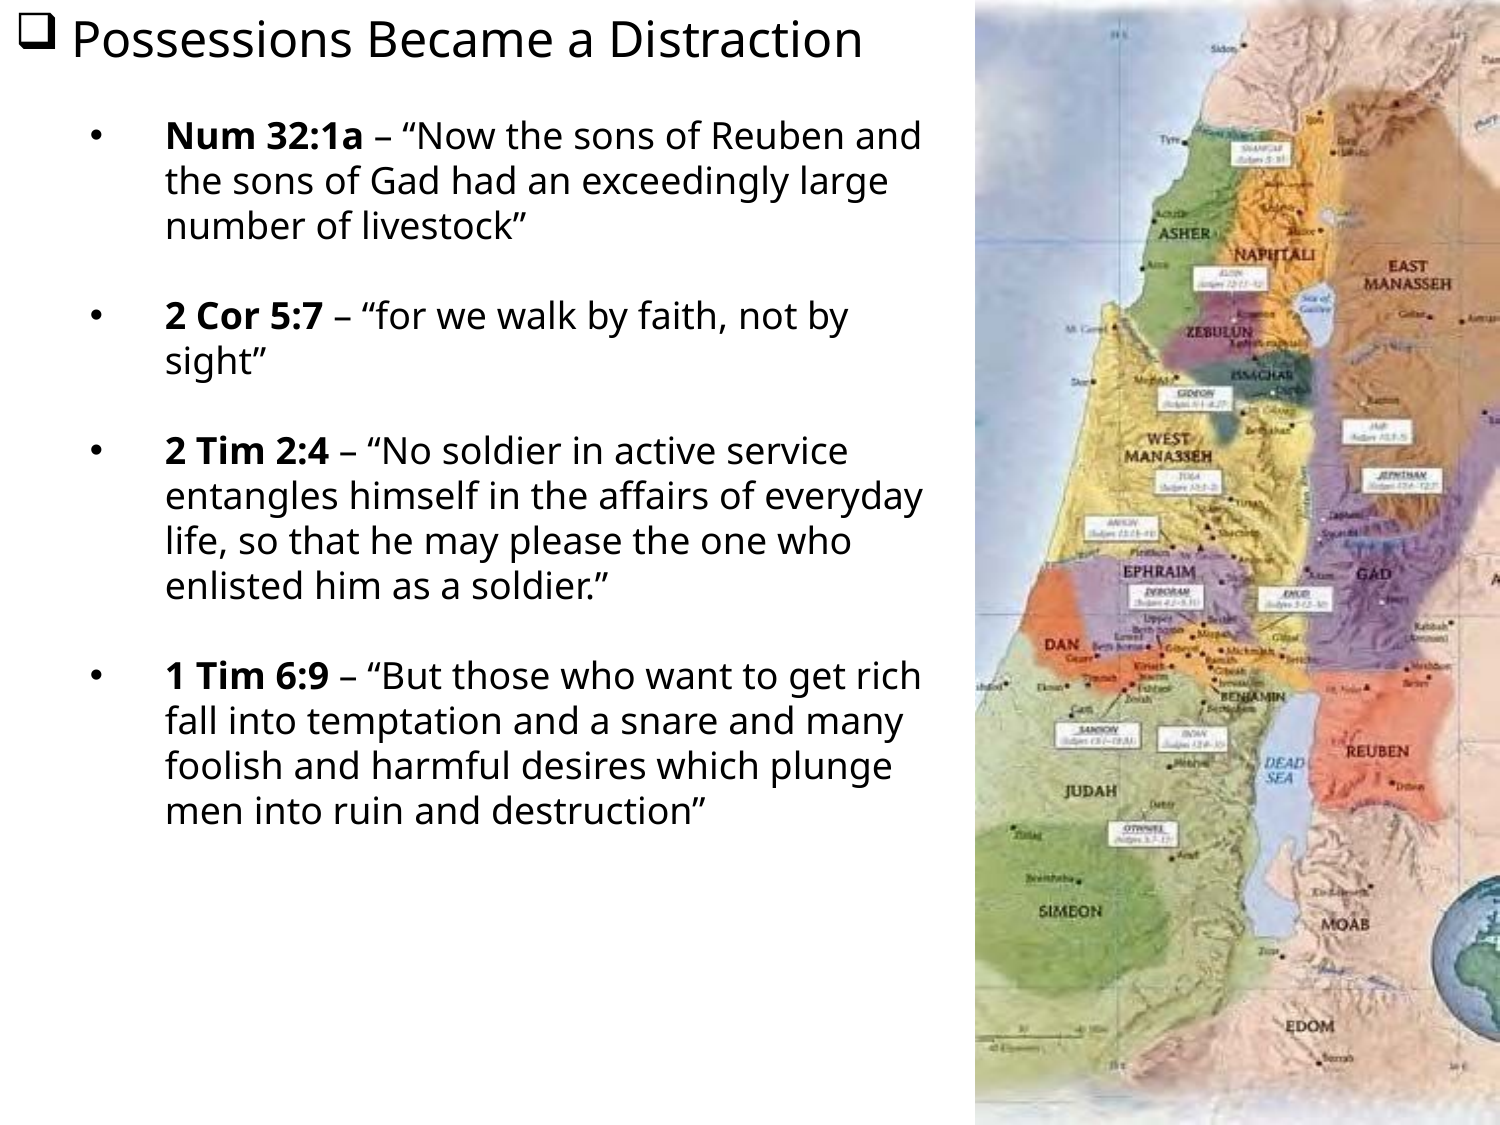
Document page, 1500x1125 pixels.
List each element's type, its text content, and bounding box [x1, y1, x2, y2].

text_box Possessions Became a Distraction Num 32:1a – “Now the sons of Reuben and the sons of Gad had an exceedingly large number of livestock” 2 Cor 5:7 – “for we walk by faith, not by sight” 2 Tim 2:4 – “No soldier in active service entangles himself in the affairs of everyday life, so that he may please the one who enlisted him as a soldier.” 1 Tim 6:9 – “But those who want to get rich fall into temptation and a snare and many foolish and harmful desires which plunge men into ruin and destruction” [0, 0, 974, 840]
picture [974, 0, 1500, 1125]
